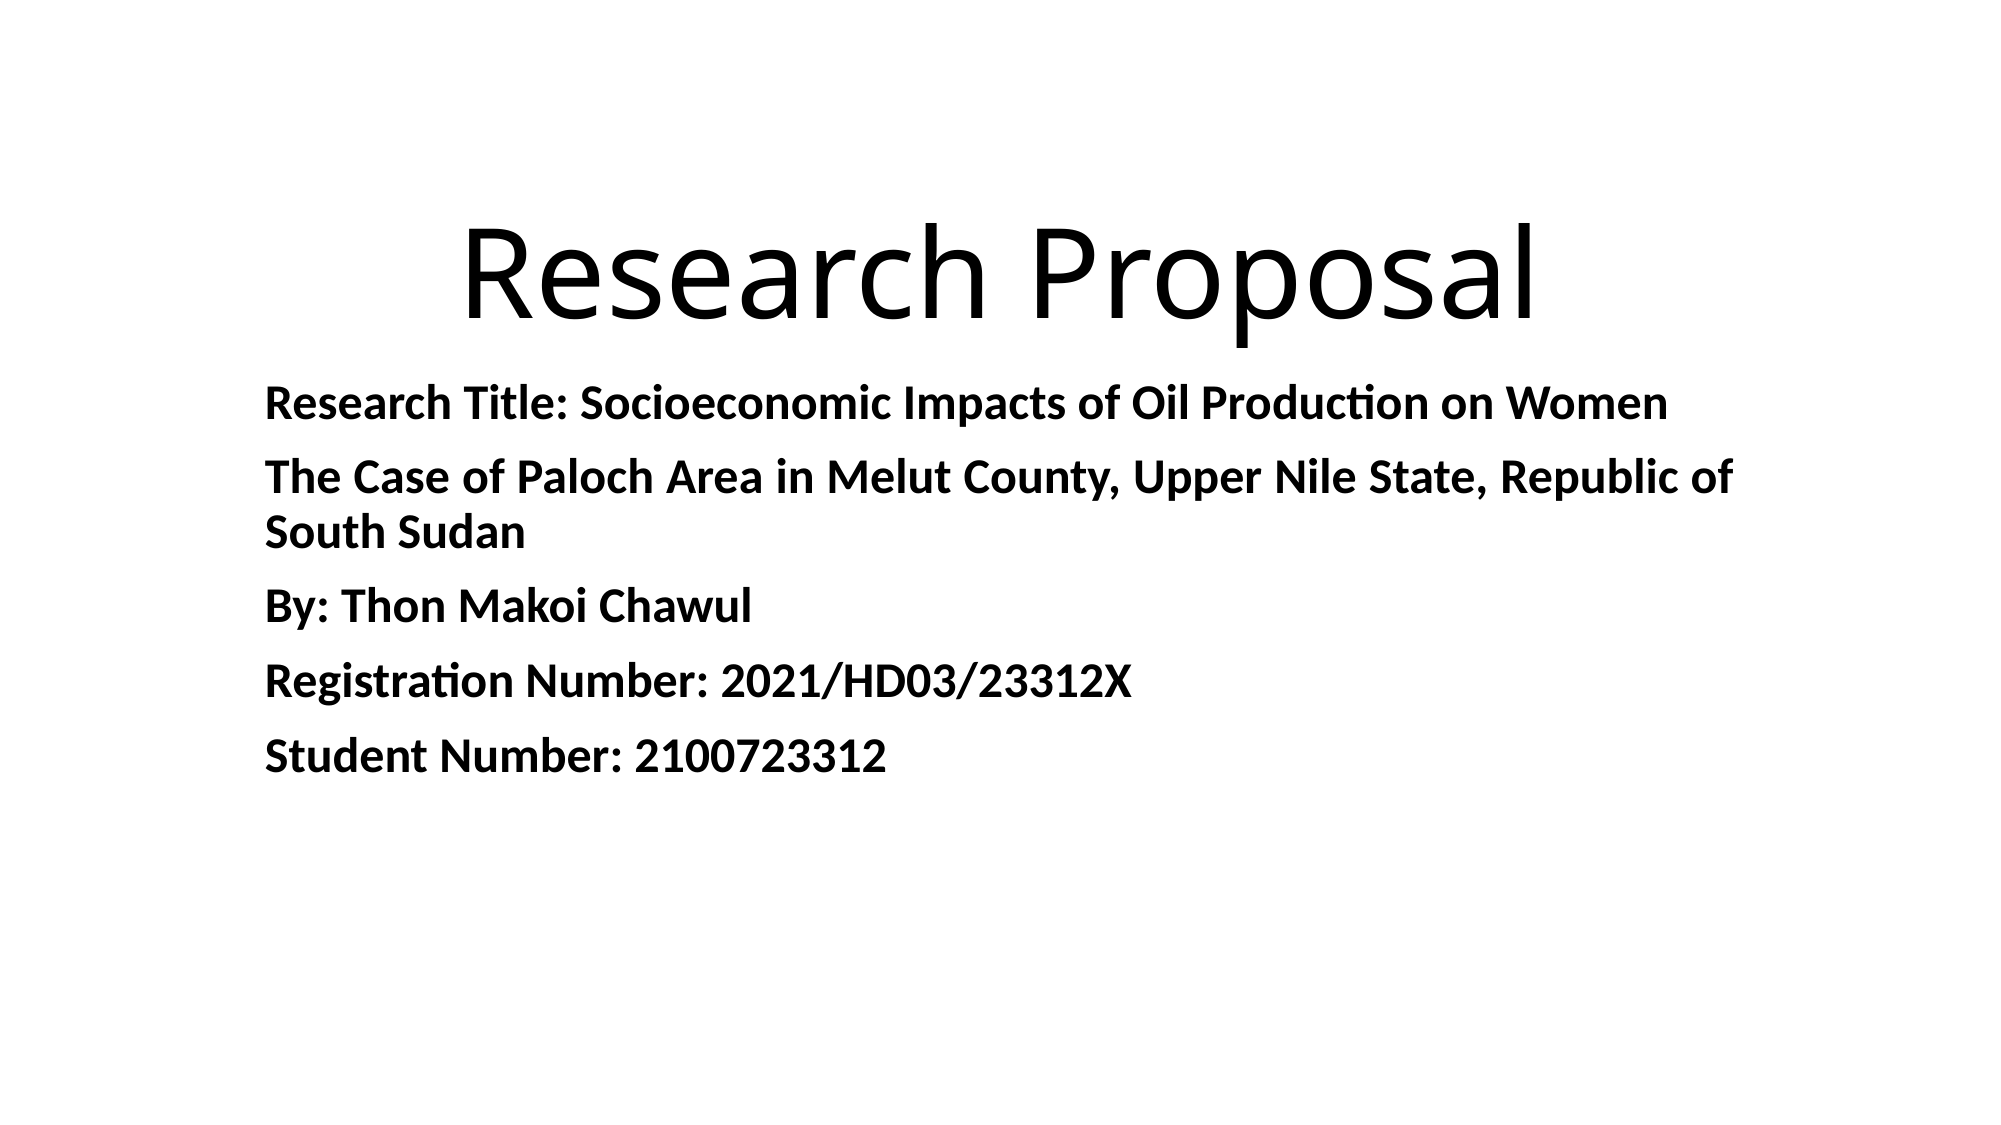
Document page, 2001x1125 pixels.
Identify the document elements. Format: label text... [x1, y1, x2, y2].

title Research Proposal [249, 184, 1750, 354]
subtitle Research Title: Socioeconomic Impacts of Oil Production on Women The Case of Paloch Area in Melut County, Upper Nile State, Republic of South Sudan By: Thon Makoi Chawul Registration Number: 2021/HD03/23312X Student Number: 2100723312 [249, 368, 1750, 863]
